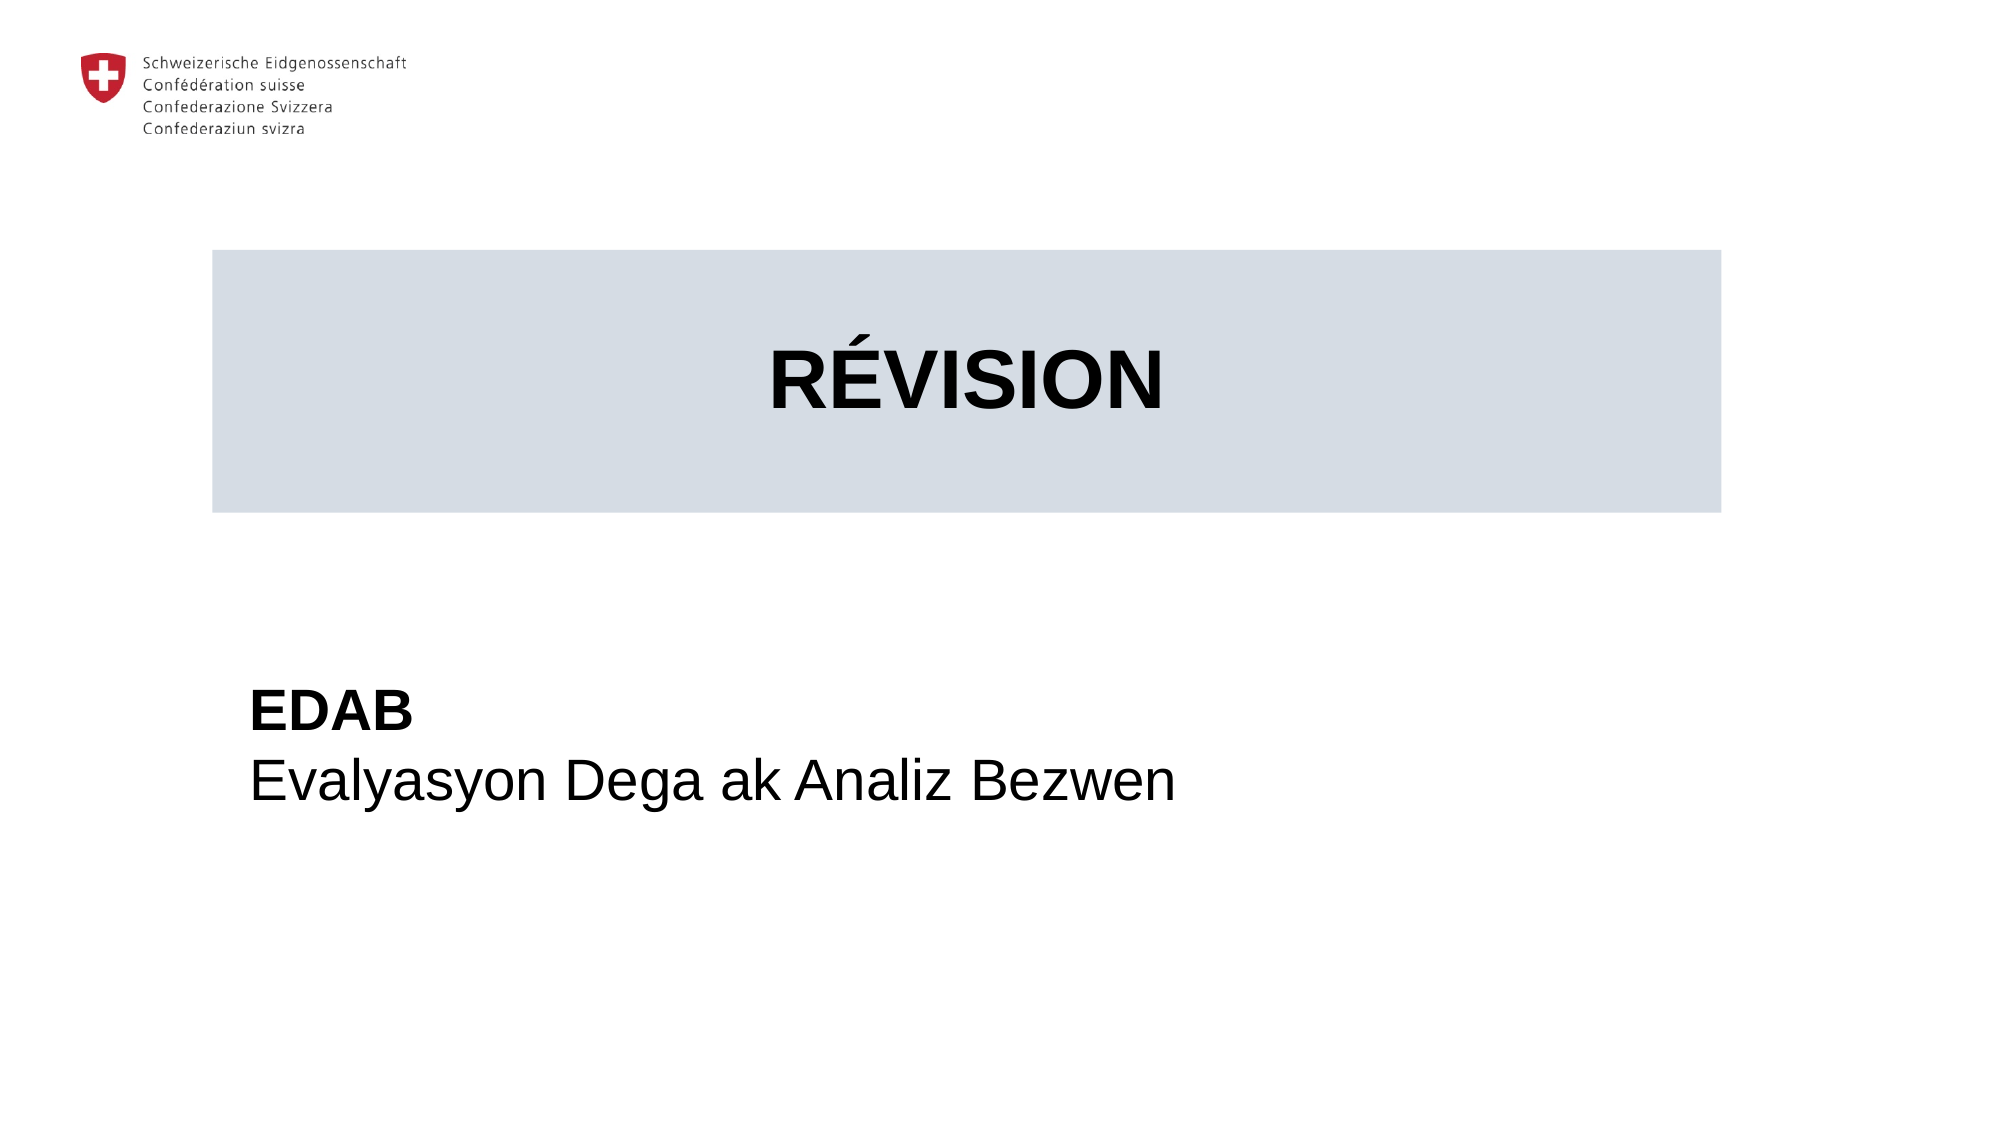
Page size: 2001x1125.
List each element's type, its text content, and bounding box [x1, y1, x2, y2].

text_box EDAB Evalyasyon Dega ak Analiz Bezwen [249, 537, 1613, 888]
picture [80, 53, 407, 134]
title RÉVISION [212, 249, 1722, 513]
